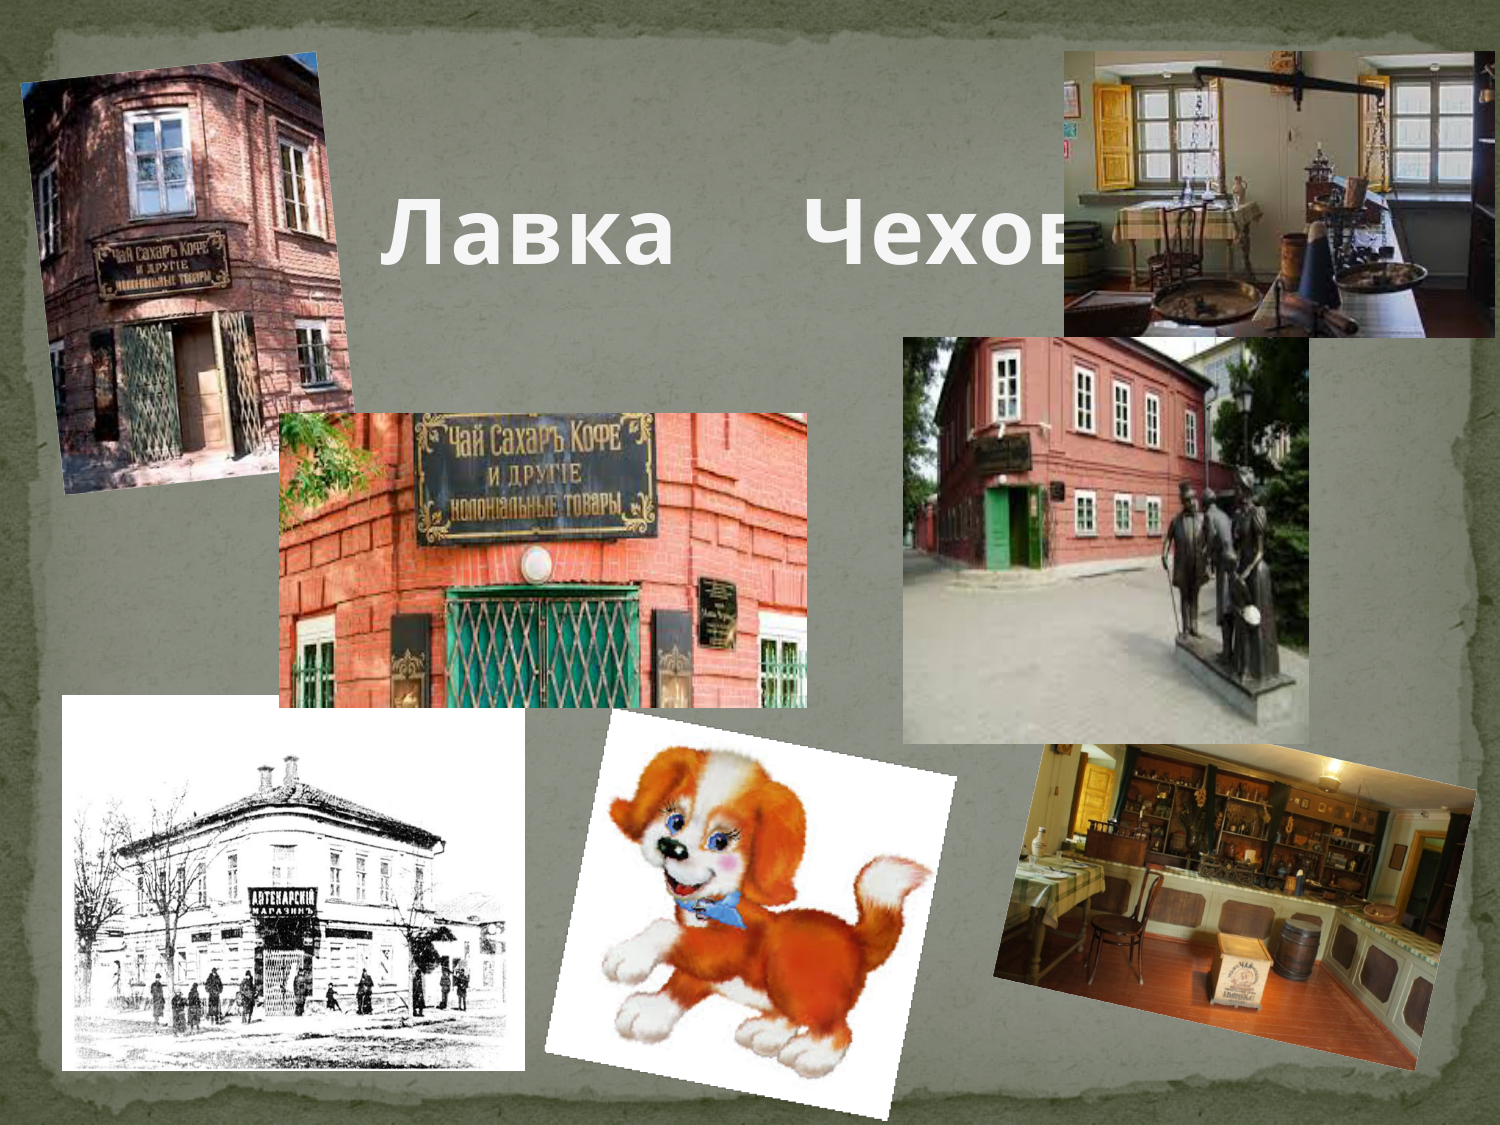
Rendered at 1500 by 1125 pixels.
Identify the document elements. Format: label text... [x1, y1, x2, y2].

picture [21, 51, 1495, 1121]
text_box Лавка Чеховых [348, 149, 1054, 291]
